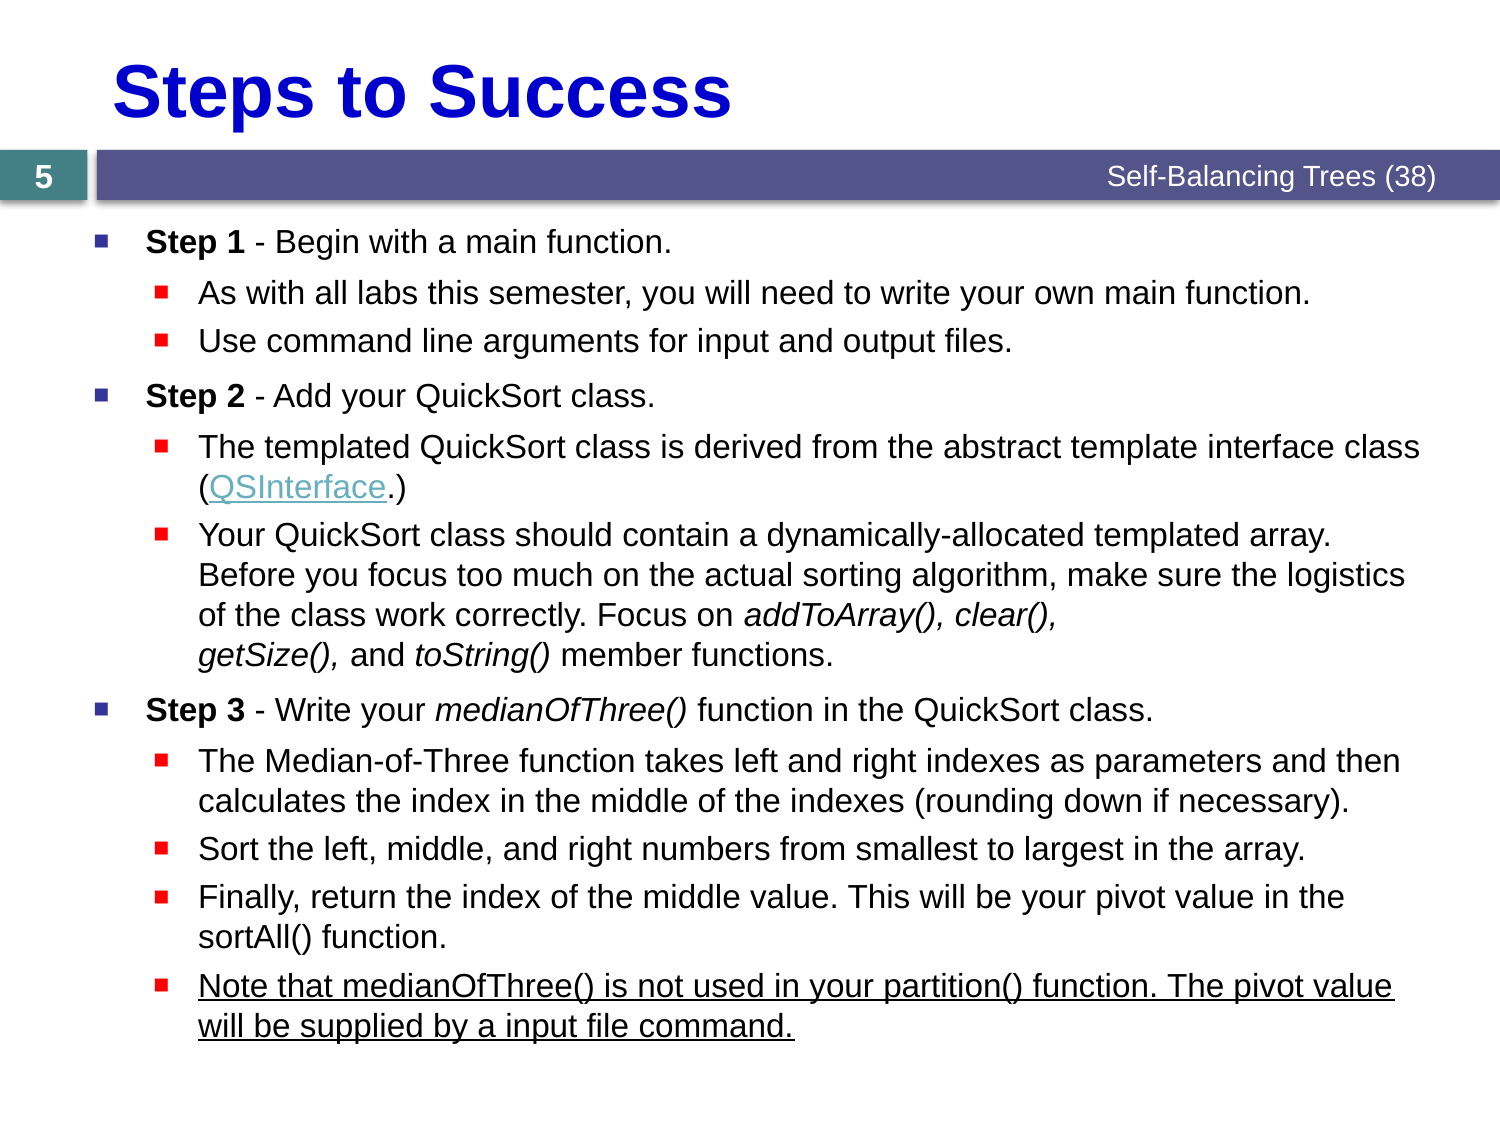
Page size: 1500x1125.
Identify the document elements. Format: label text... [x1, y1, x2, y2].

title Steps to Success [97, 27, 1436, 149]
slide_number 5 [0, 149, 88, 200]
footer Self-Balancing Trees (38) [562, 149, 1452, 202]
list Step 1 - Begin with a main function. As with all labs this semester, you will need to write your own main function. Use command line arguments for input and output files. Step 2 - Add your QuickSort class. The templated QuickSort class is derived from the abstract template interface class (QSInterface.) Your QuickSort class should contain a dynamically-allocated templated array. Before you focus too much on the actual sorting algorithm, make sure the logistics of the class work correctly. Focus on addToArray(), clear(), getSize(), and toString() member functions. Step 3 - Write your medianOfThree() function in the QuickSort class. The Median-of-Three function takes left and right indexes as parameters and then calculates the index in the middle of the indexes (rounding down if necessary). Sort the left, middle, and right numbers from smallest to largest in the array. Finally, return the index of the middle value. This will be your pivot value in the sortAll() function. Note that medianOfThree() is not used in your partition() function. The pivot value will be supplied by a input file command. [77, 212, 1451, 1108]
